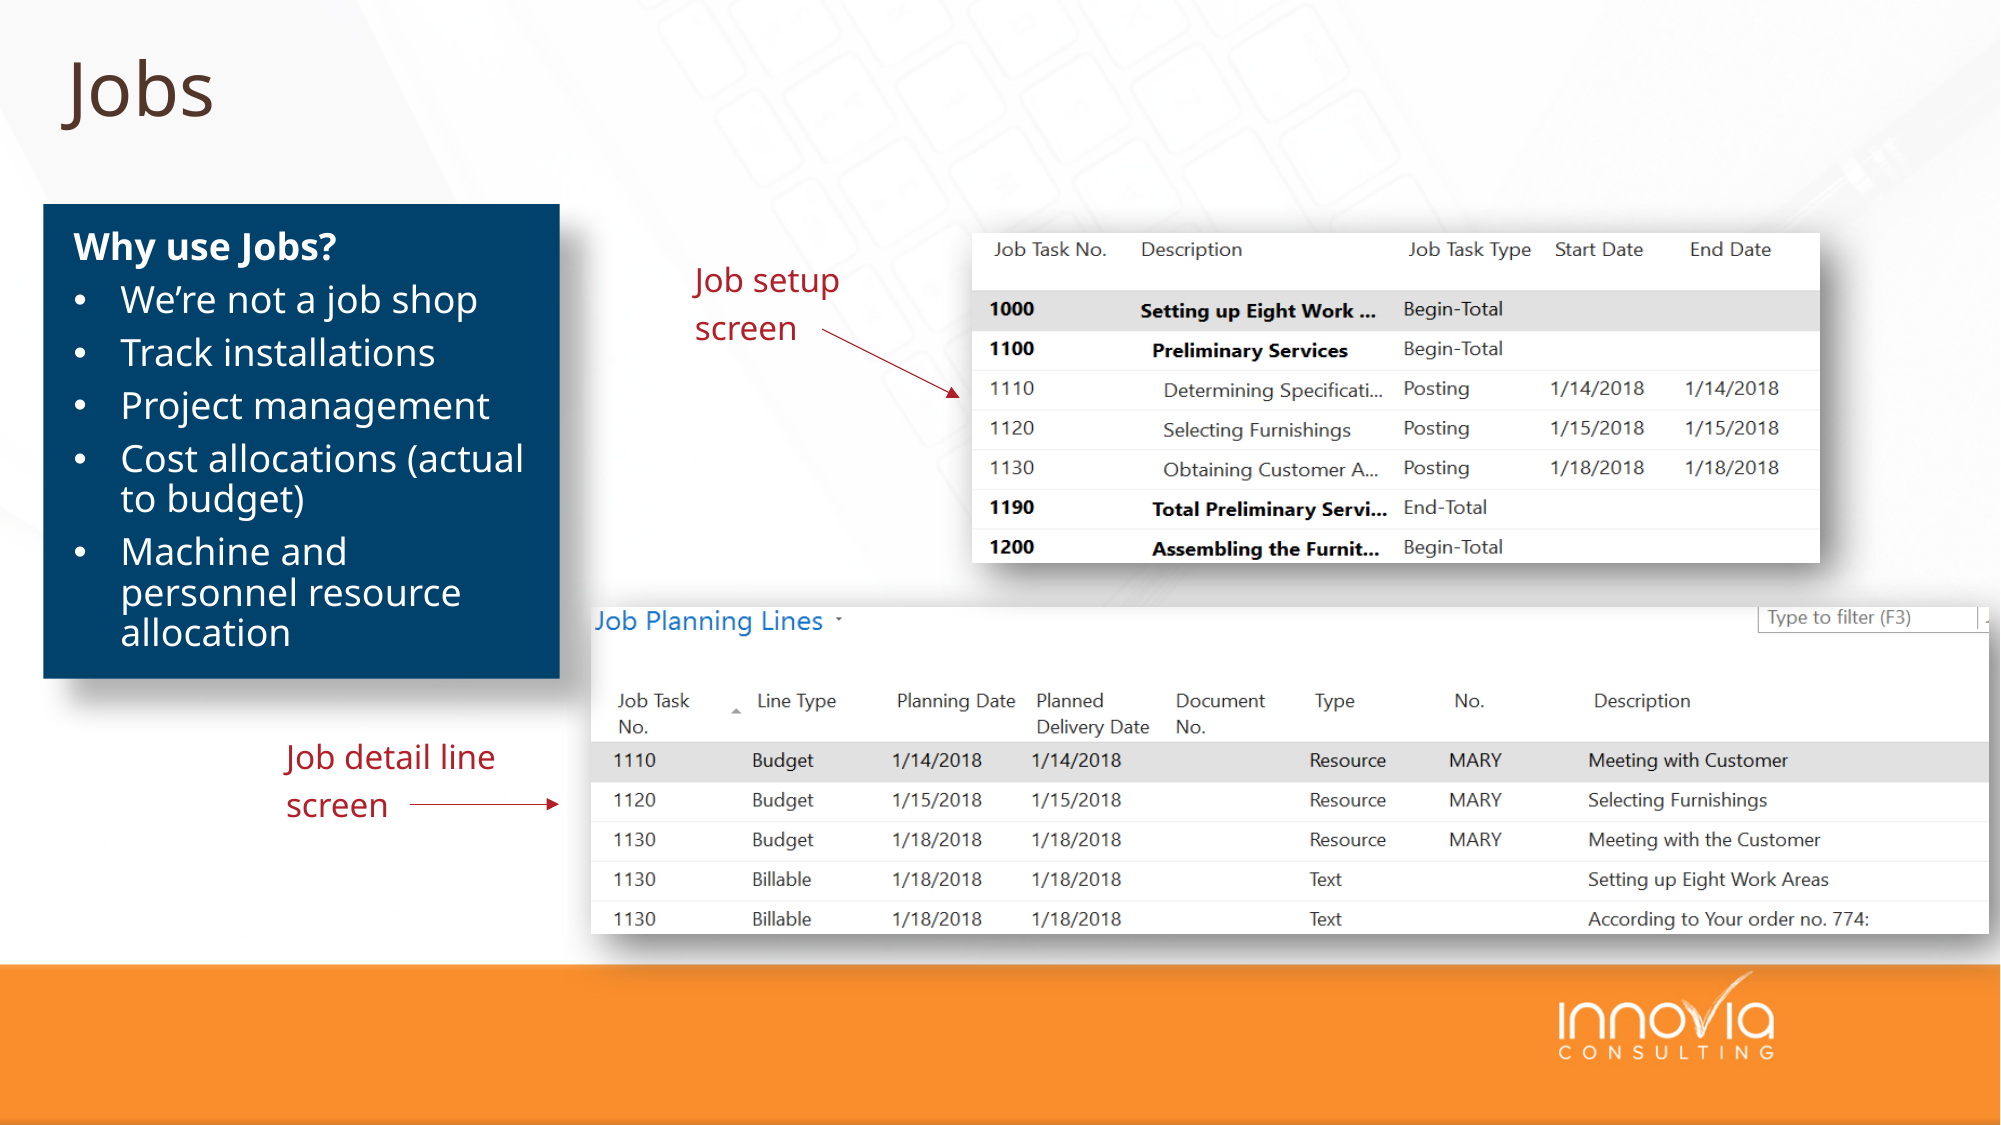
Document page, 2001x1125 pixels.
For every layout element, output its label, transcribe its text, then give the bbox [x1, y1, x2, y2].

text_box Jobs [52, 34, 231, 140]
text_box Job detail line screen [256, 716, 591, 850]
picture [0, 0, 2001, 1125]
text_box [822, 329, 960, 398]
text_box Job setup screen [664, 239, 909, 372]
text_box Why use Jobs? We’re not a job shop Track installations Project management Cost allocations (actual to budget) Machine and personnel resource allocation [43, 204, 560, 679]
